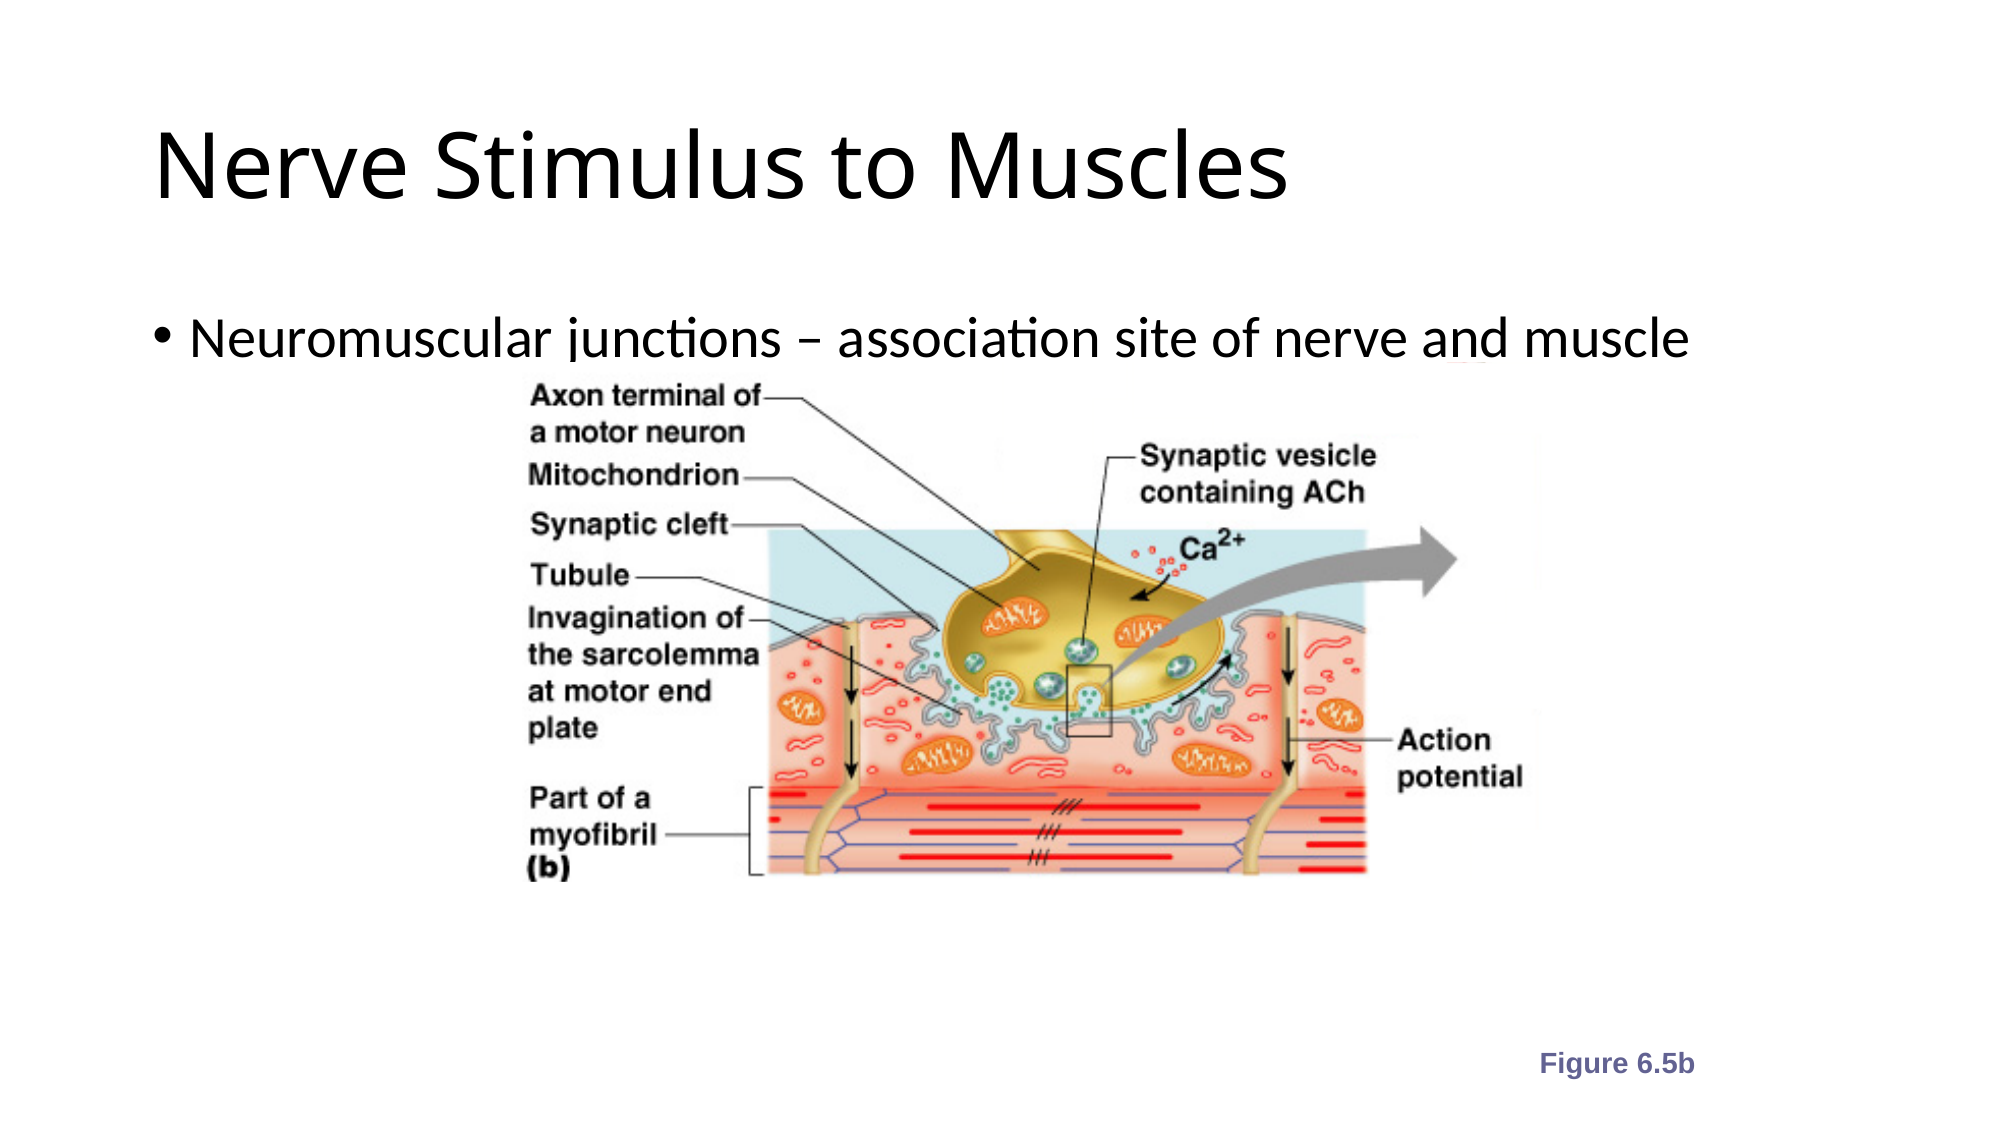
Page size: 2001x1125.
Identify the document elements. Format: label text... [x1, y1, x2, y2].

text_box Figure 6.5b [1524, 1037, 1711, 1088]
picture [458, 362, 1542, 882]
title Nerve Stimulus to Muscles [137, 59, 1863, 278]
list Neuromuscular junctions – association site of nerve and muscle [137, 299, 1863, 1014]
